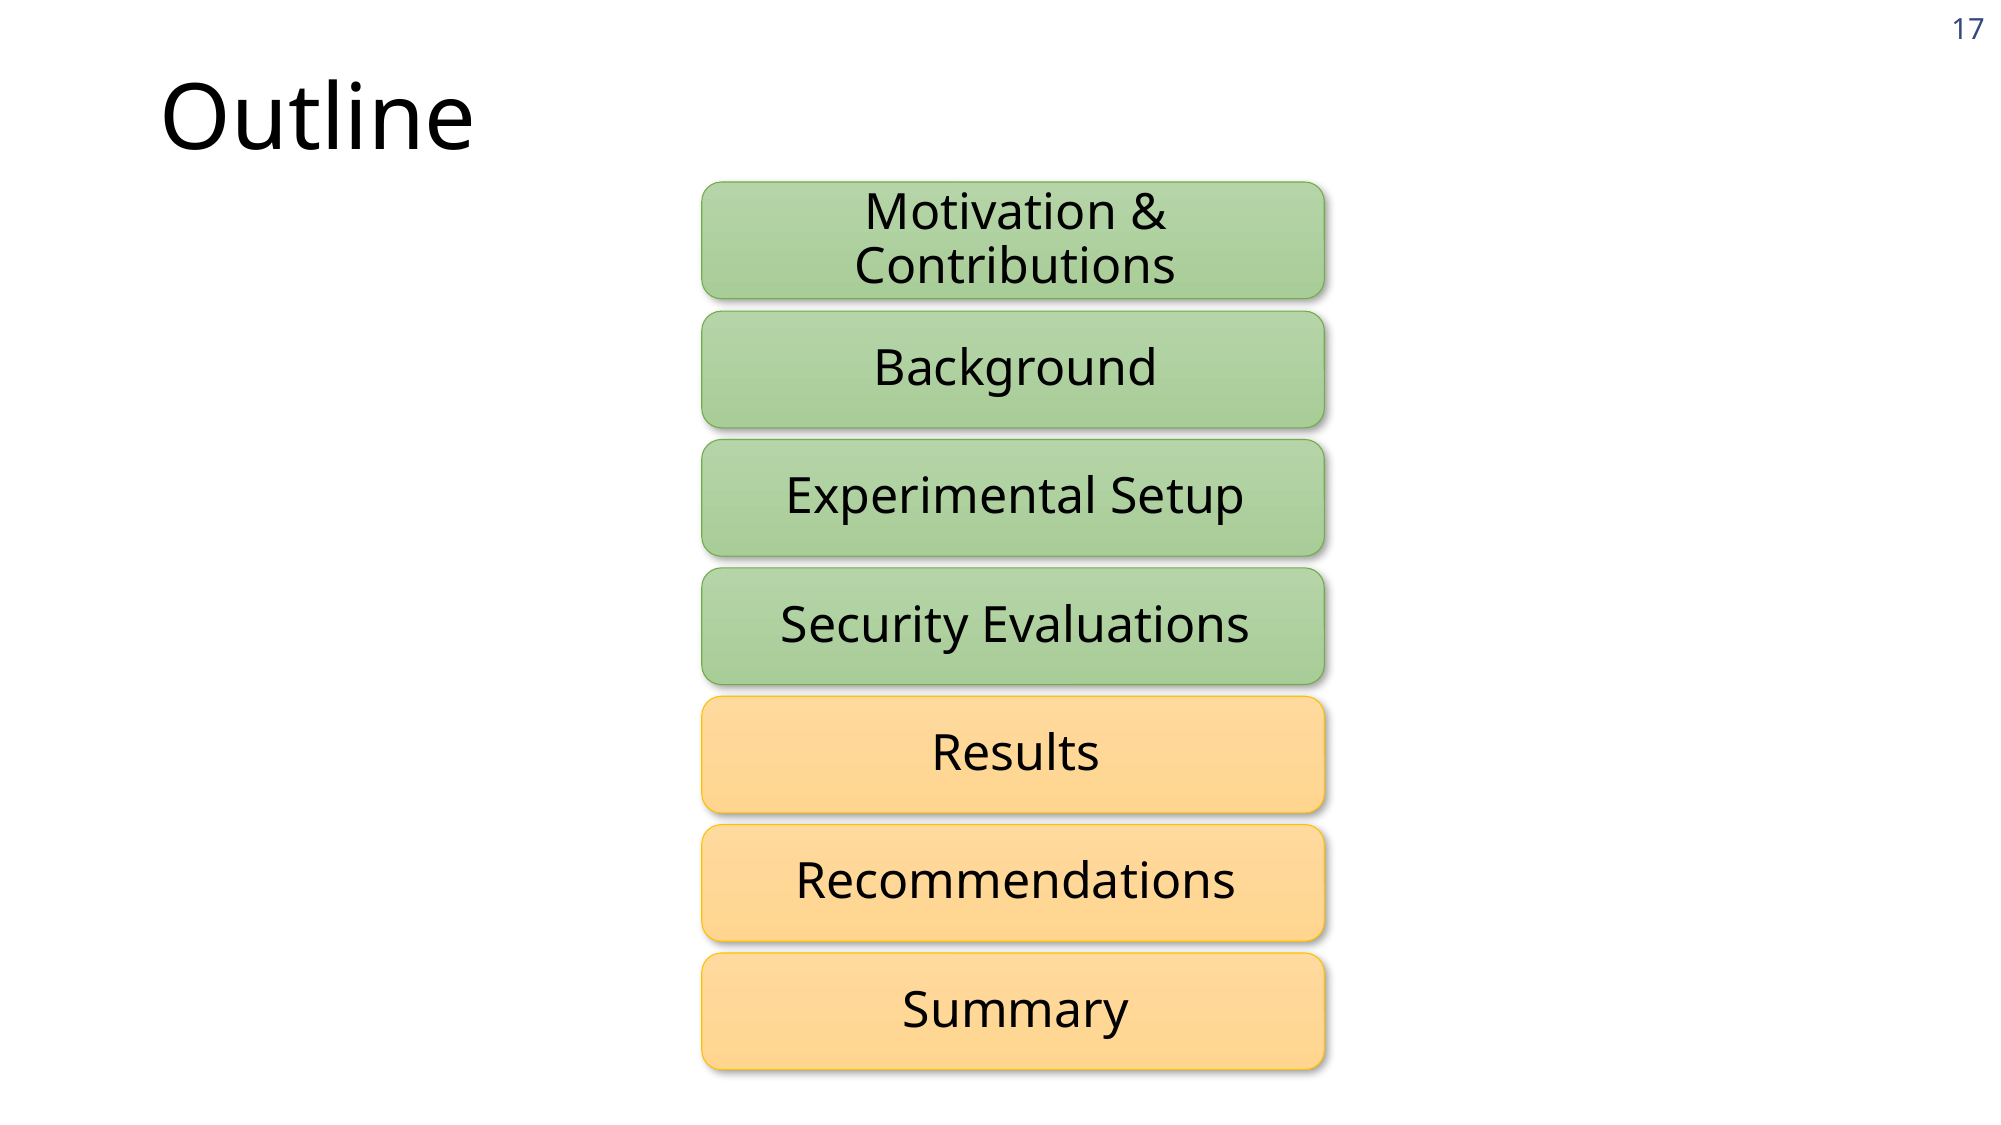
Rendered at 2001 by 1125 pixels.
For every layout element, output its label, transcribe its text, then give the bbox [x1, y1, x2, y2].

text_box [221, 182, 1779, 1071]
slide_number 17 [1550, 0, 2000, 60]
title Outline [144, 5, 1856, 235]
